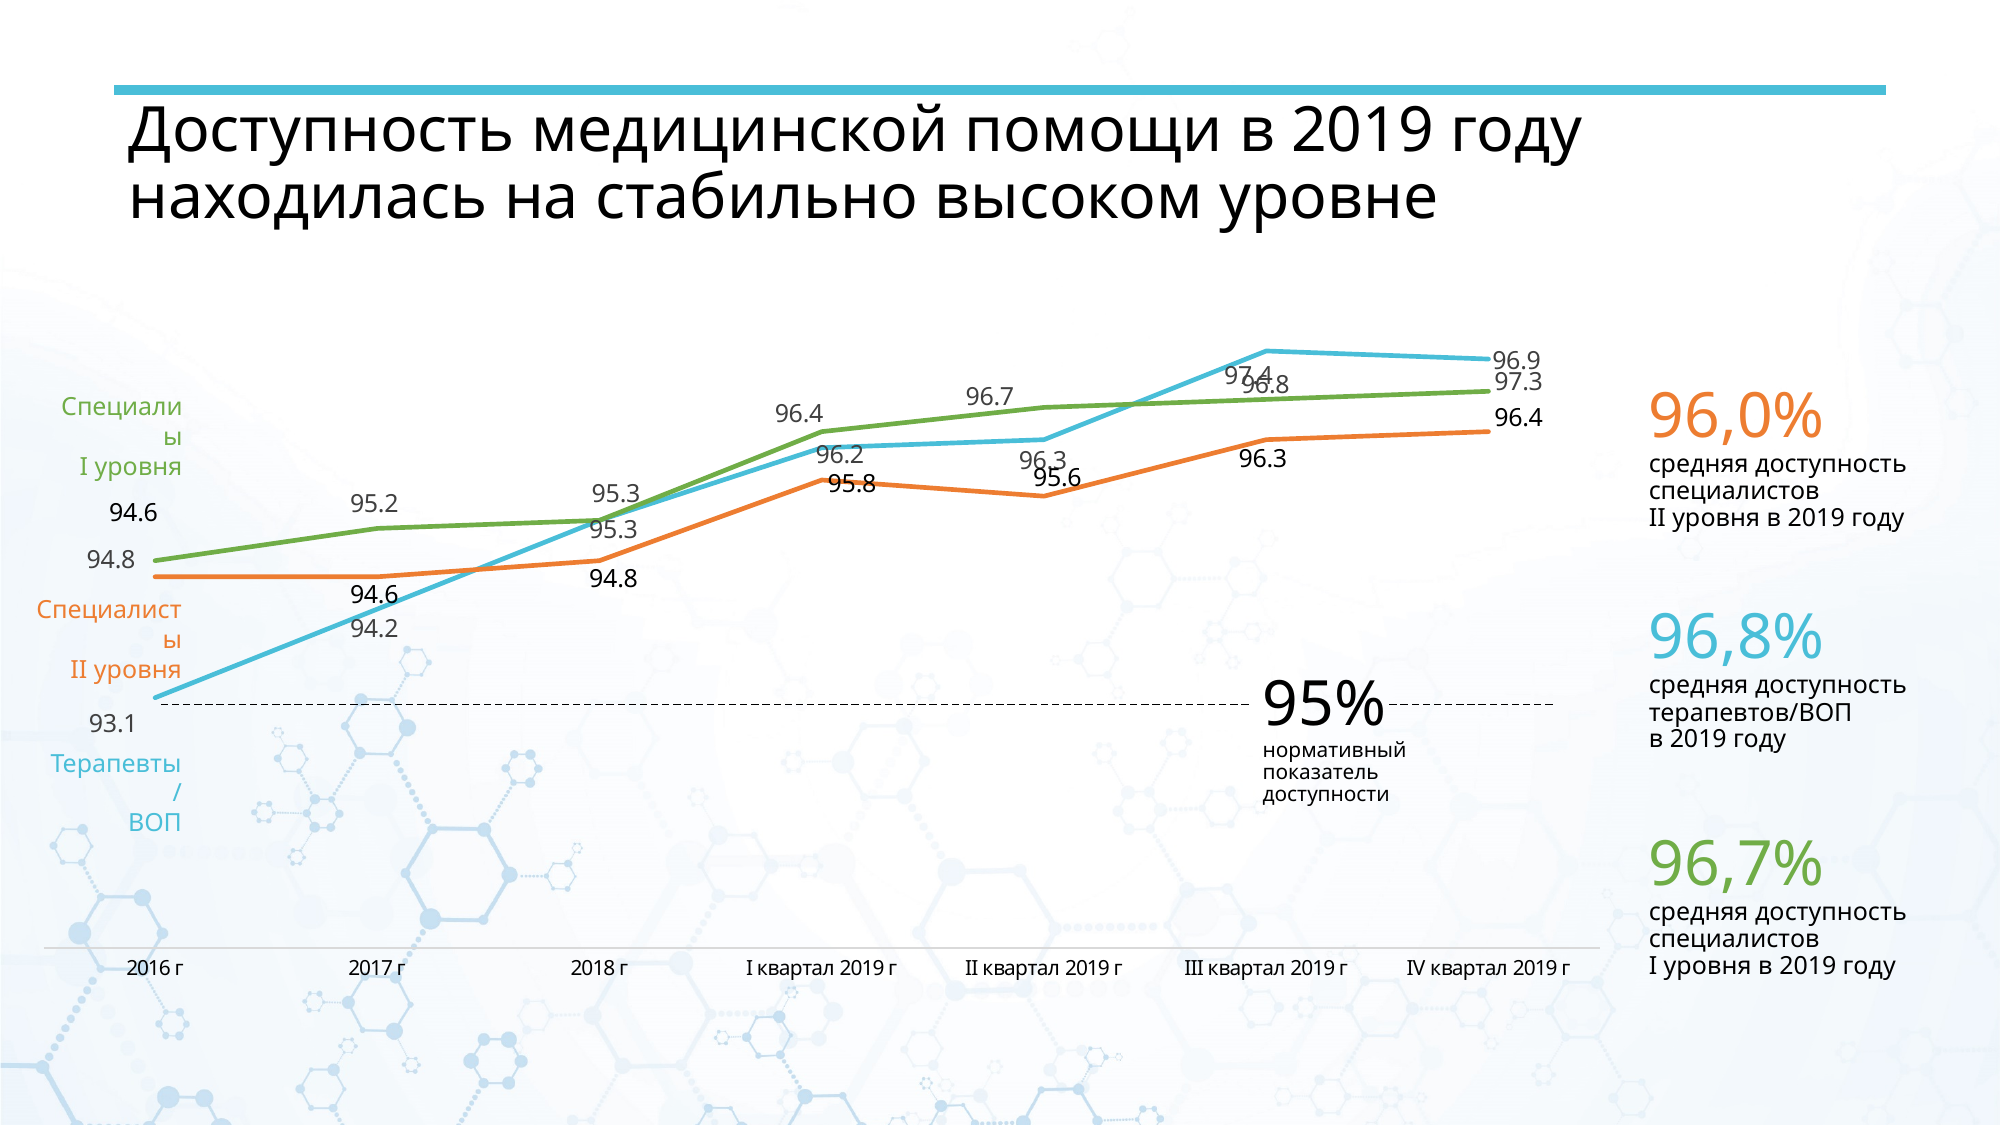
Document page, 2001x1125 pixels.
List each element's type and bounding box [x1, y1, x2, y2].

picture [0, 0, 2000, 1125]
chart [43, 302, 1650, 1012]
